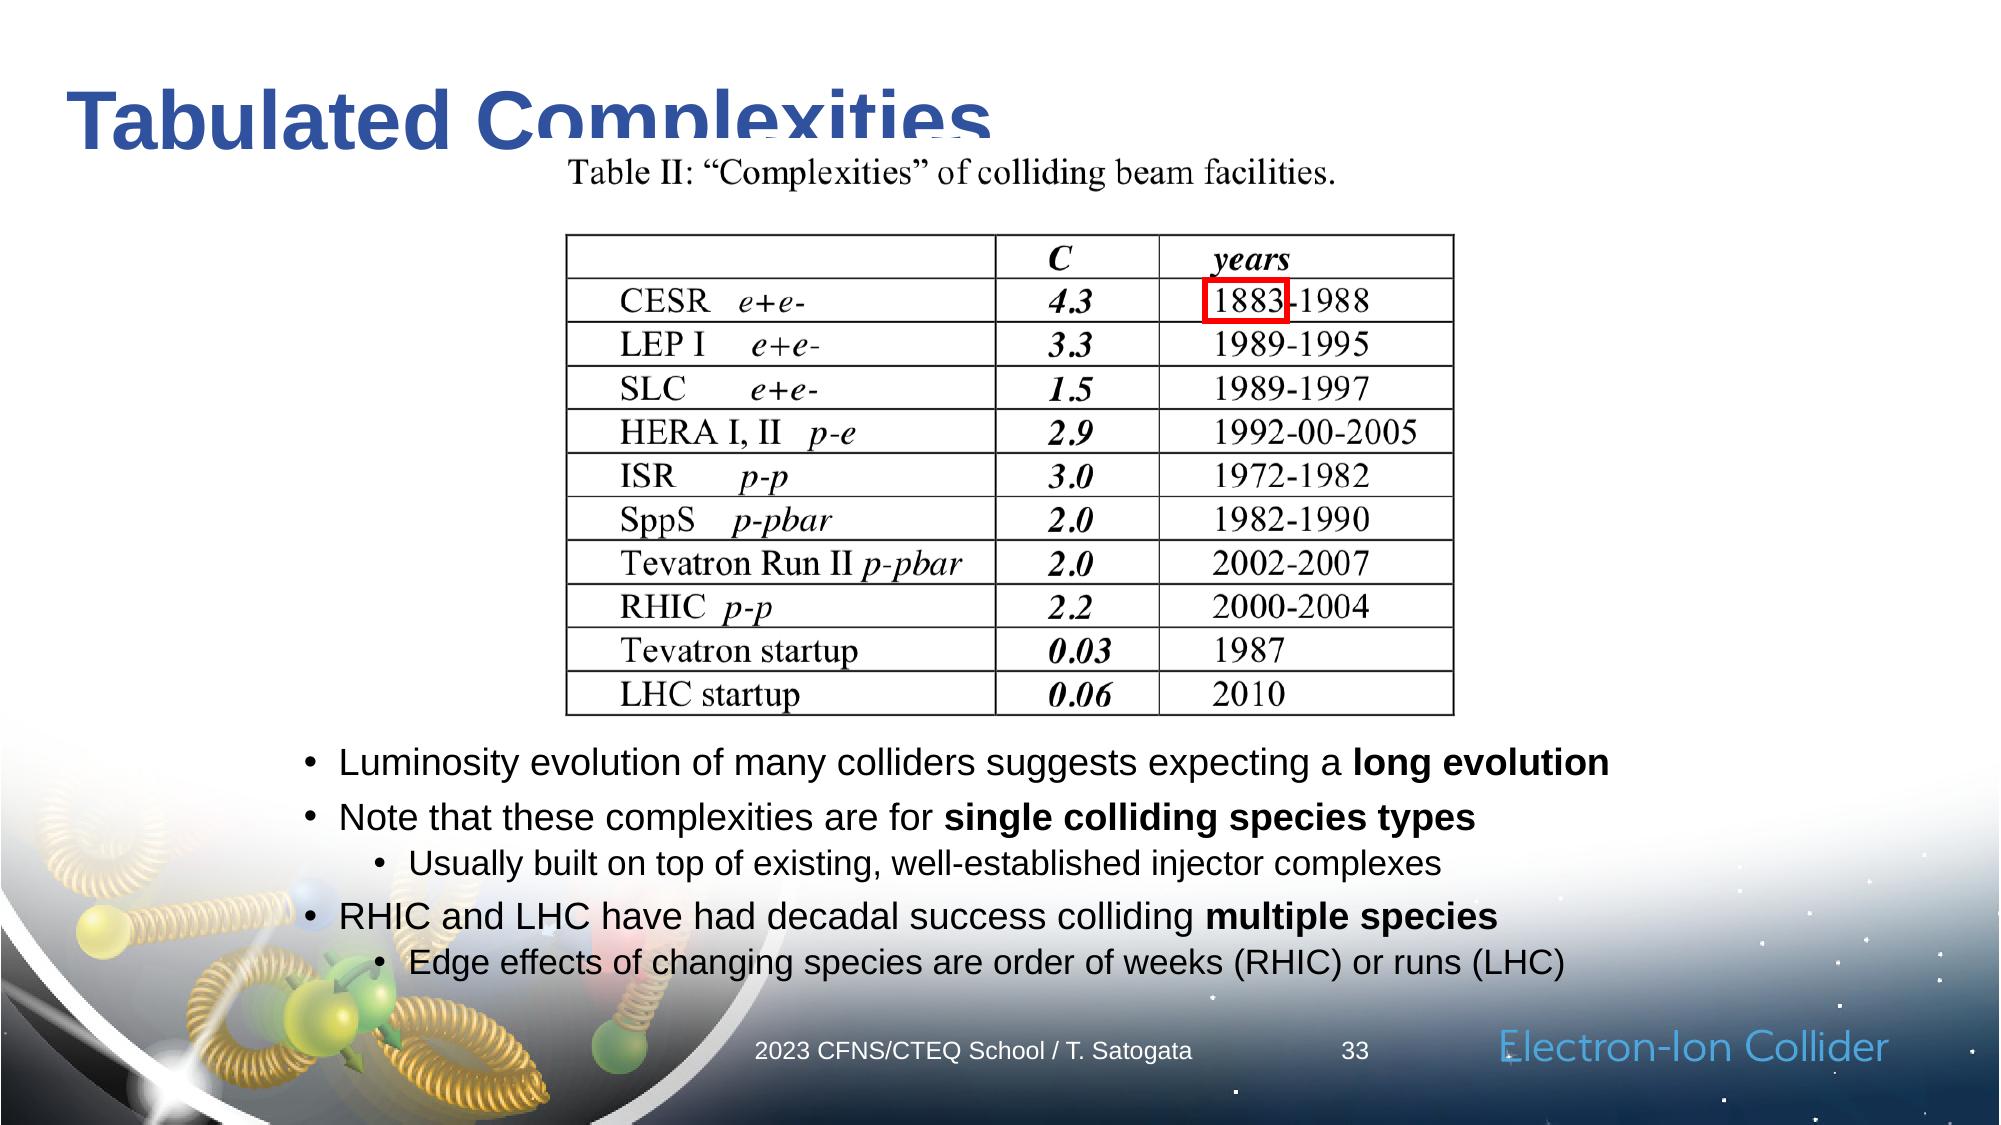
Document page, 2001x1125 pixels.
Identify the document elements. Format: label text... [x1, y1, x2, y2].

slide_number 33 [1283, 1020, 1428, 1080]
picture [1, 0, 1999, 1125]
list Luminosity evolution of many colliders suggests expecting a long evolution Note that these complexities are for single colliding species types Usually built on top of existing, well-established injector complexes RHIC and LHC have had decadal success colliding multiple species Edge effects of changing species are order of weeks (RHIC) or runs (LHC) [289, 735, 1693, 1044]
title Tabulated Complexities [51, 59, 1949, 186]
